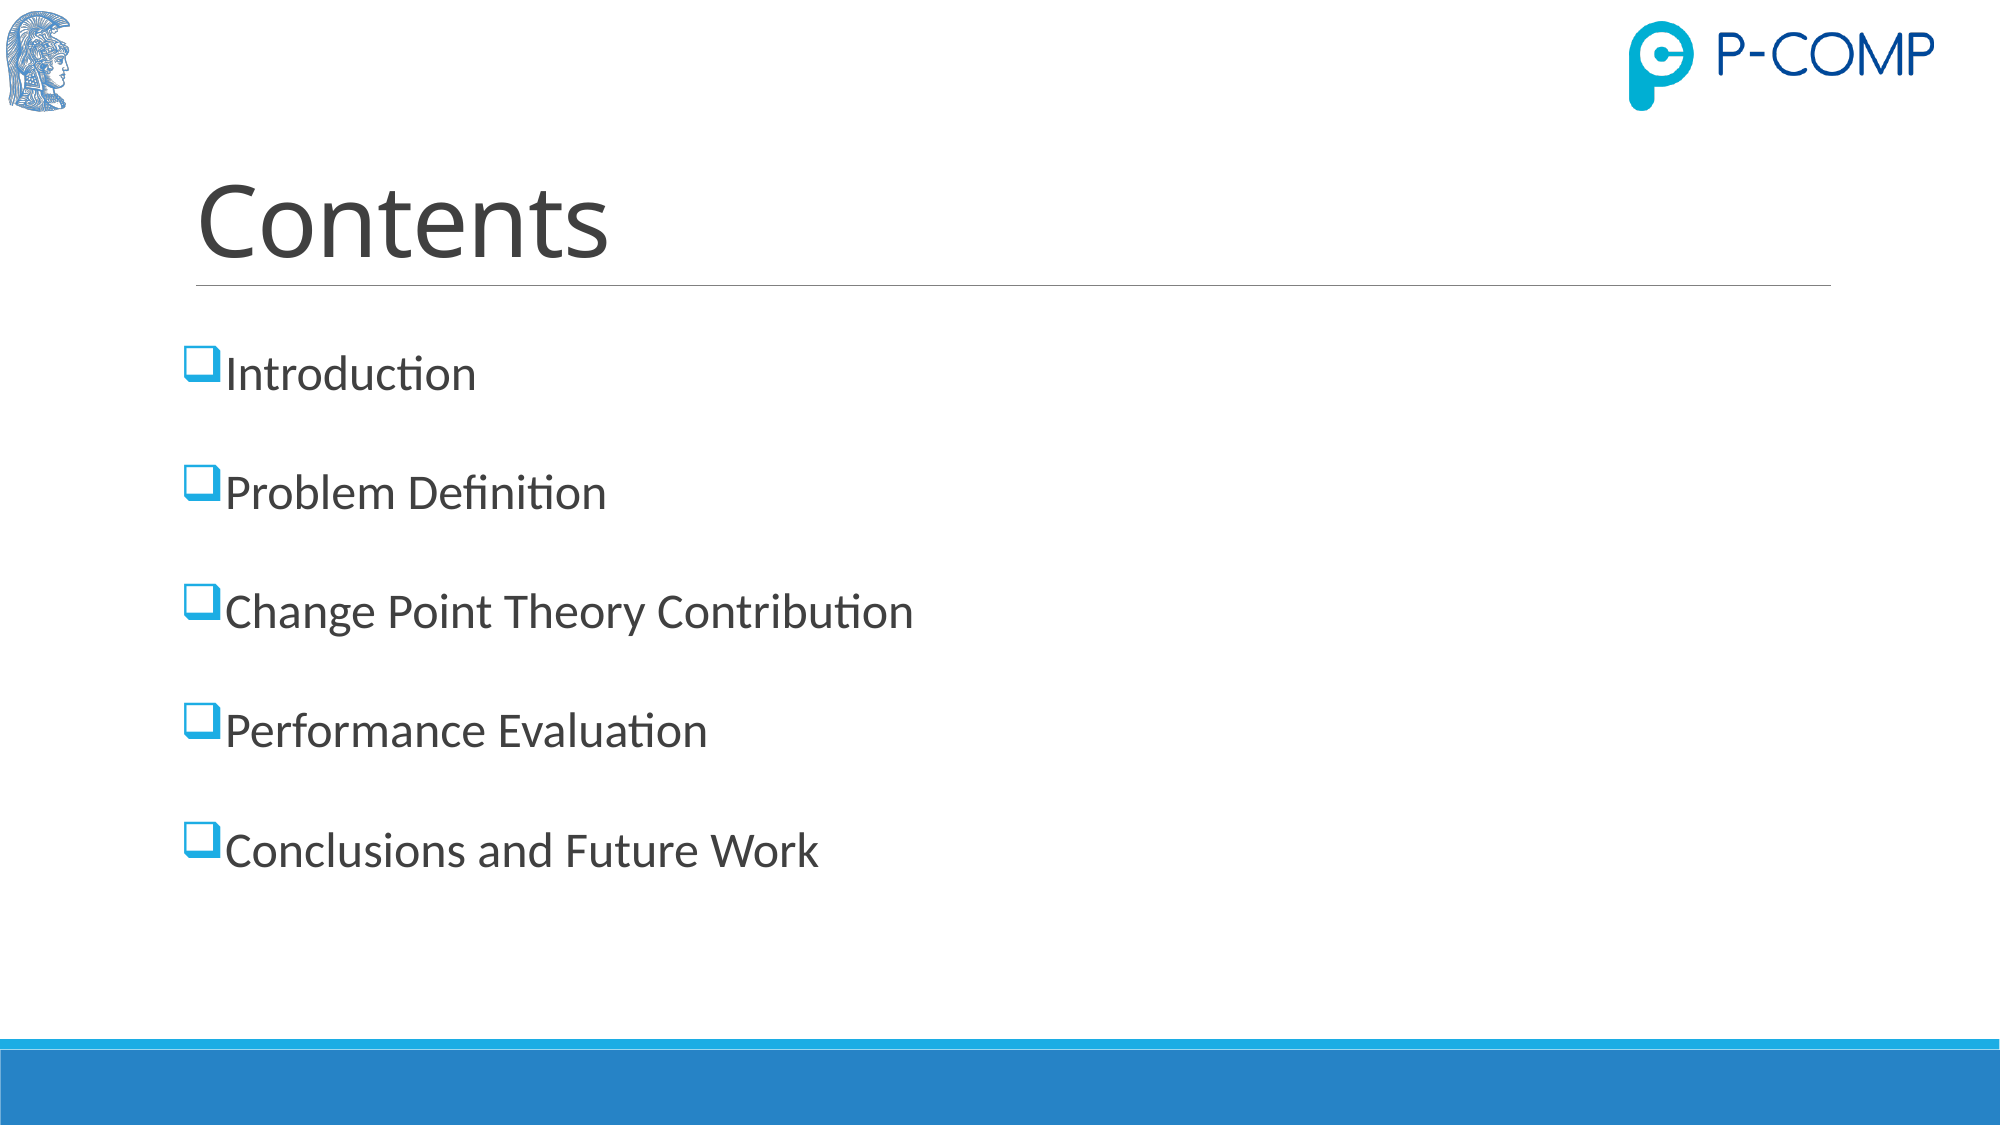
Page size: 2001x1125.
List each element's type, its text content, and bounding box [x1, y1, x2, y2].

list Introduction Problem Definition Change Point Theory Contribution Performance Evaluation Conclusions and Future Work [180, 302, 1830, 963]
picture [5, 11, 70, 112]
title Contents [180, 47, 1830, 285]
picture [1628, 20, 1935, 112]
